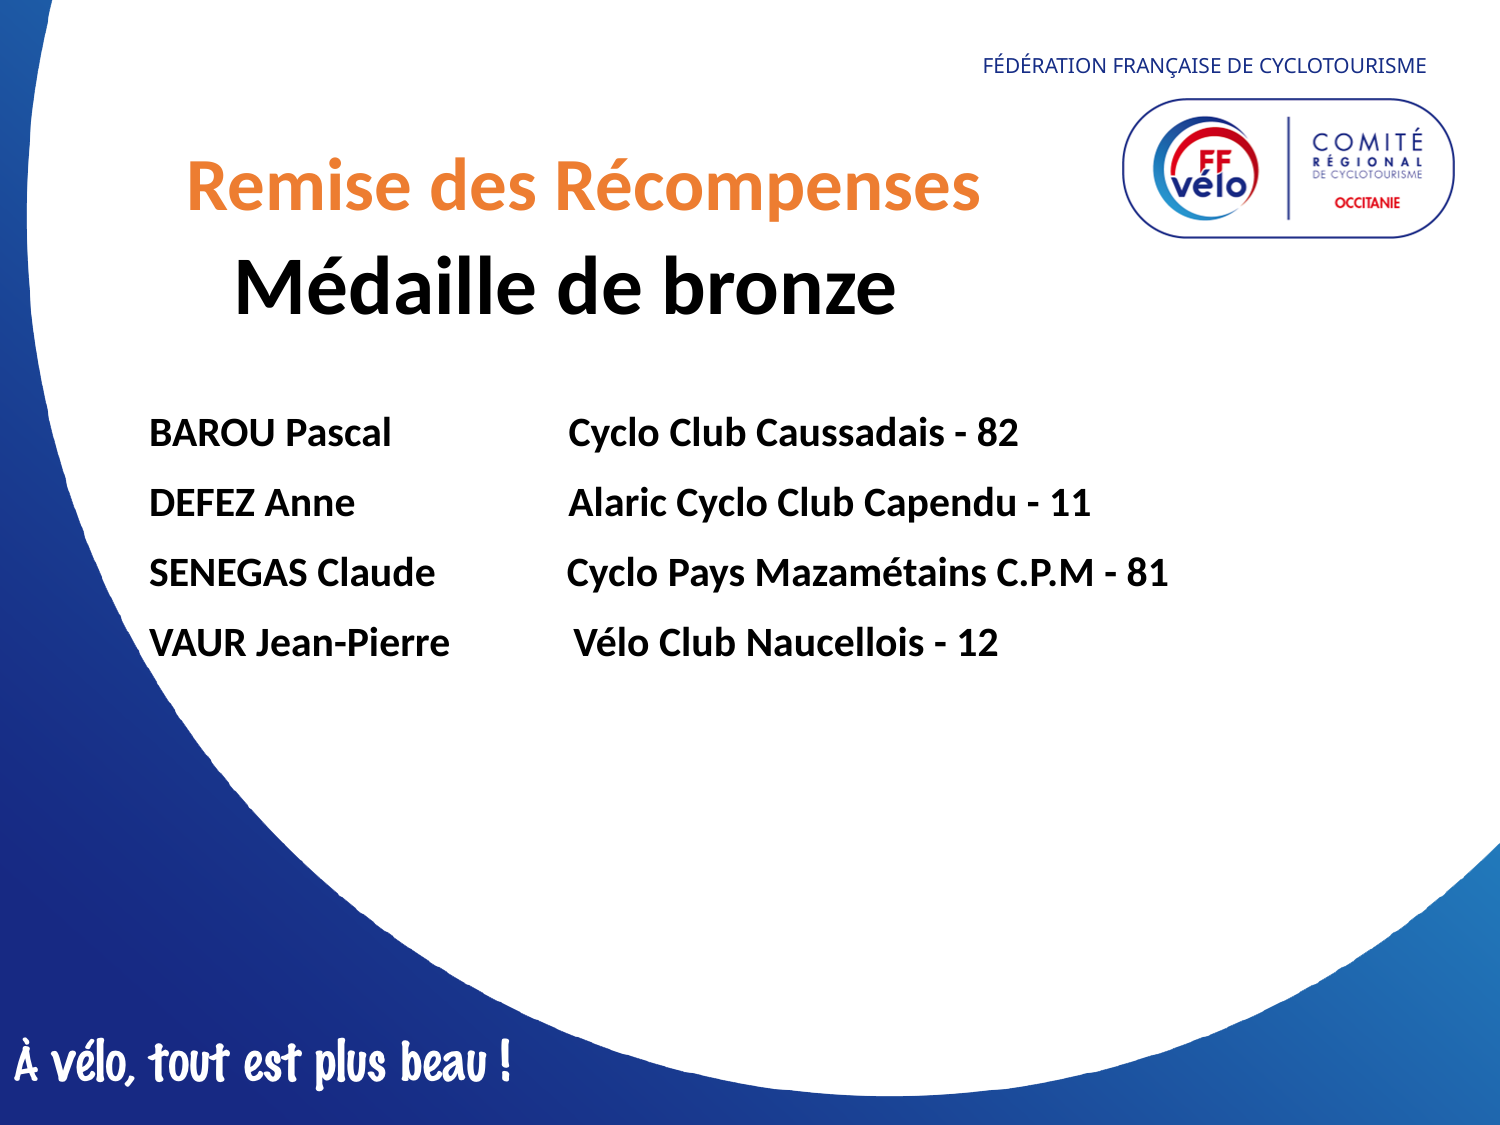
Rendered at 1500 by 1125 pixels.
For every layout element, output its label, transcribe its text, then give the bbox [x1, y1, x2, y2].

text_box BAROU Pascal Cyclo Club Caussadais - 82 DEFEZ Anne Alaric Cyclo Club Capendu - 11 SENEGAS Claude Cyclo Pays Mazamétains C.P.M - 81 VAUR Jean-Pierre Vélo Club Naucellois - 12 [134, 393, 1359, 743]
text_box Médaille de bronze [219, 223, 914, 339]
text_box Remise des Récompenses [171, 128, 998, 234]
picture [0, 0, 1500, 1125]
